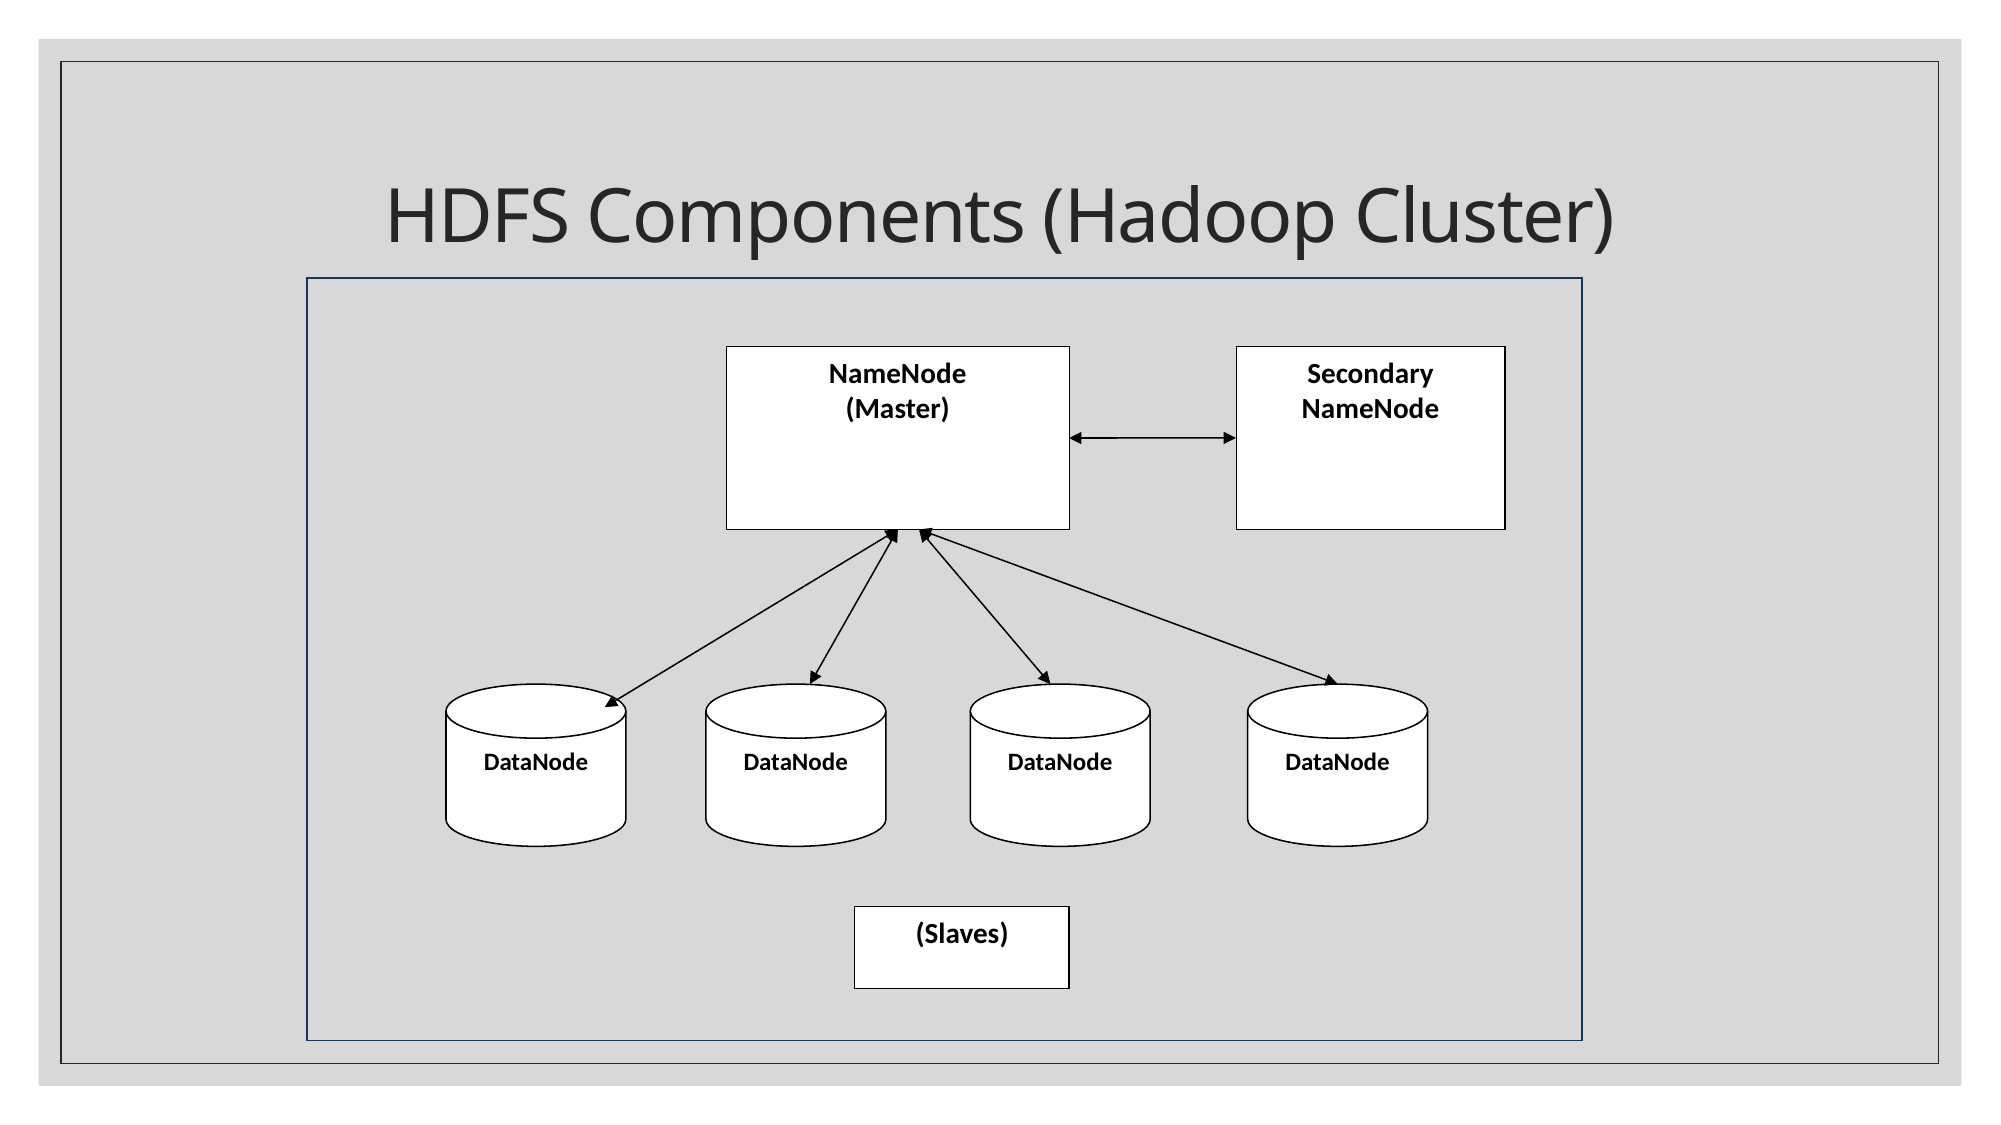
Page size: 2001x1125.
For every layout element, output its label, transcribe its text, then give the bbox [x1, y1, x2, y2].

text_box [306, 278, 1582, 1041]
title HDFS Components (Hadoop Cluster) [174, 105, 1825, 331]
